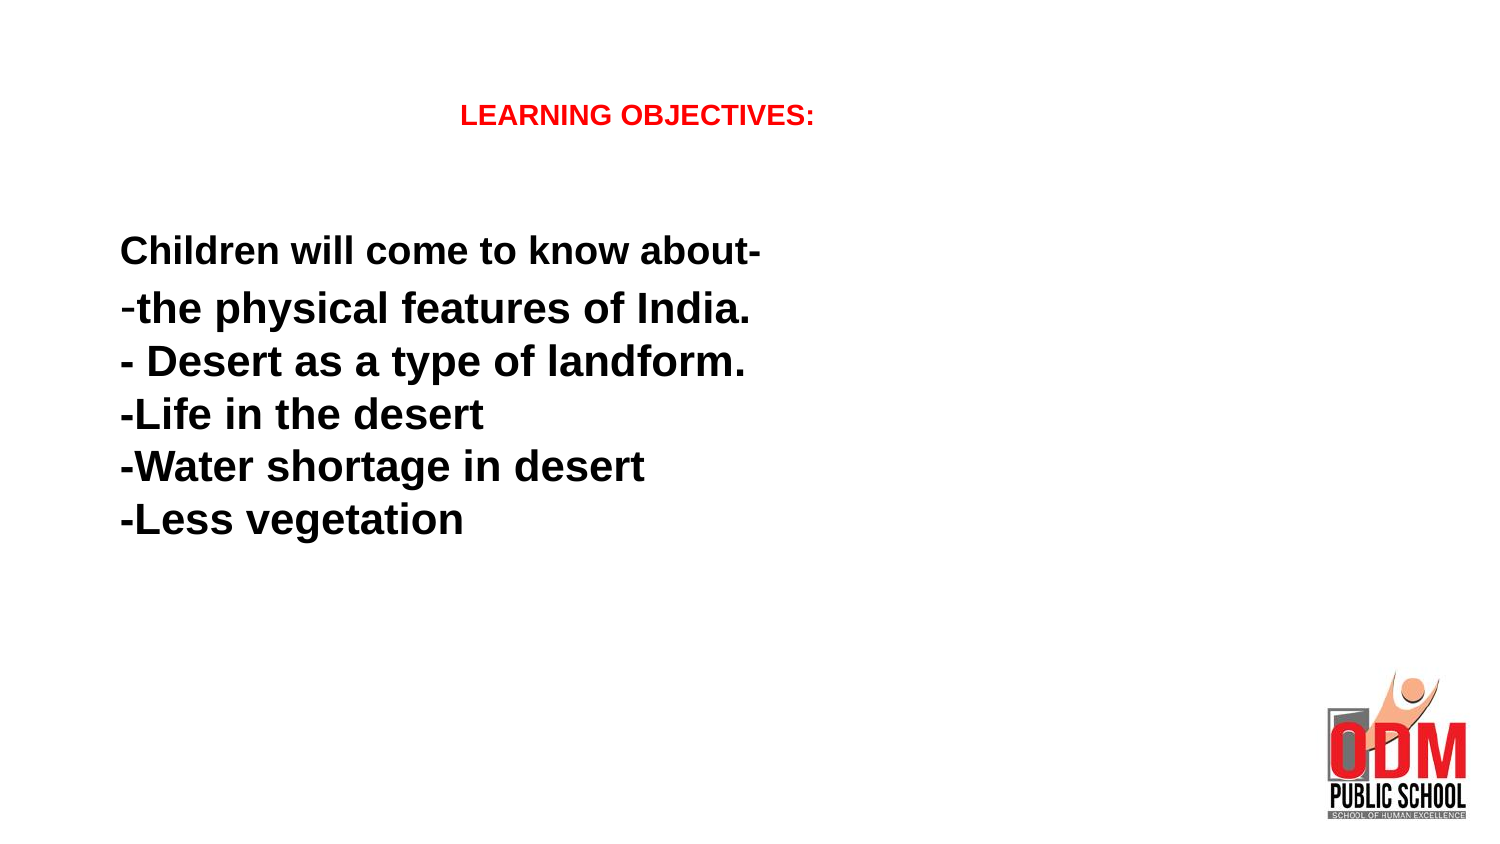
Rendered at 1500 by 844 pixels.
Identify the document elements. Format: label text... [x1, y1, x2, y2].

text_box Children will come to know about- -the physical features of India. - Desert as a type of landform. -Life in the desert -Water shortage in desert -Less vegetation [104, 218, 1279, 551]
picture [1300, 651, 1493, 844]
text_box LEARNING OBJECTIVES: [40, 88, 1249, 139]
